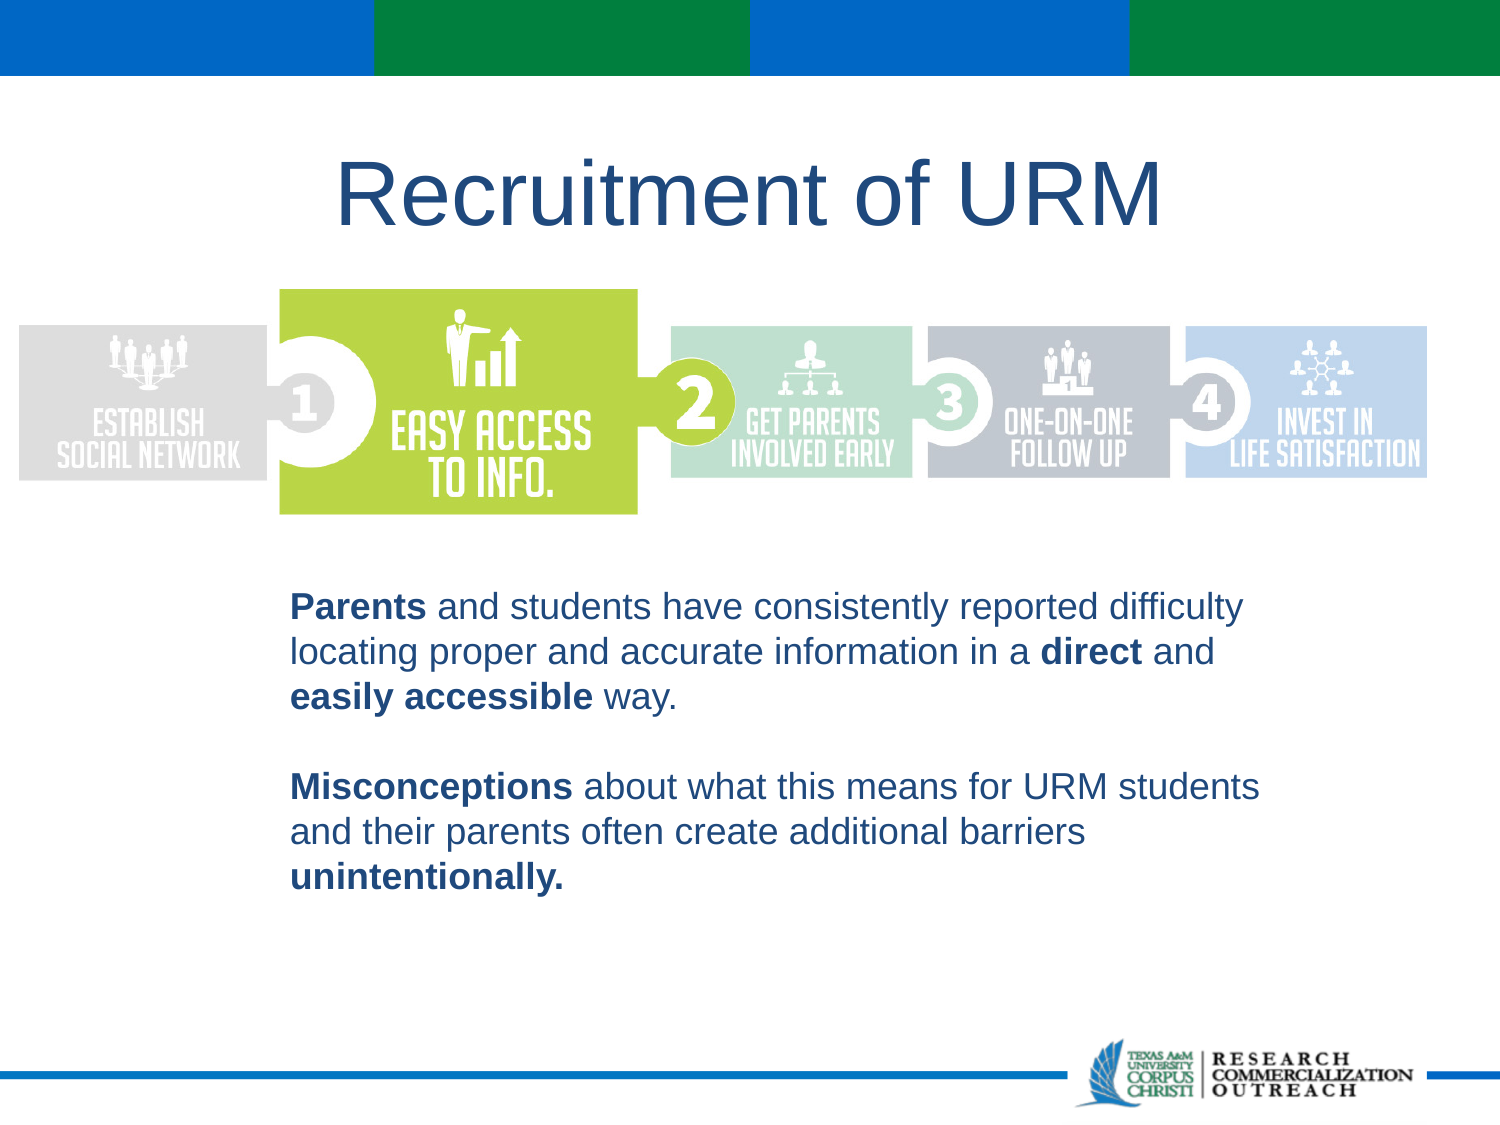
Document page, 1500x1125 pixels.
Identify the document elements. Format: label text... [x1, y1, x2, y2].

text_box Parents and students have consistently reported difficulty locating proper and accurate information in a direct and easily accessible way. Misconceptions about what this means for URM students and their parents often create additional barriers unintentionally. [274, 574, 1287, 905]
title Recruitment of URM [75, 94, 1425, 283]
picture [0, 0, 1500, 1125]
